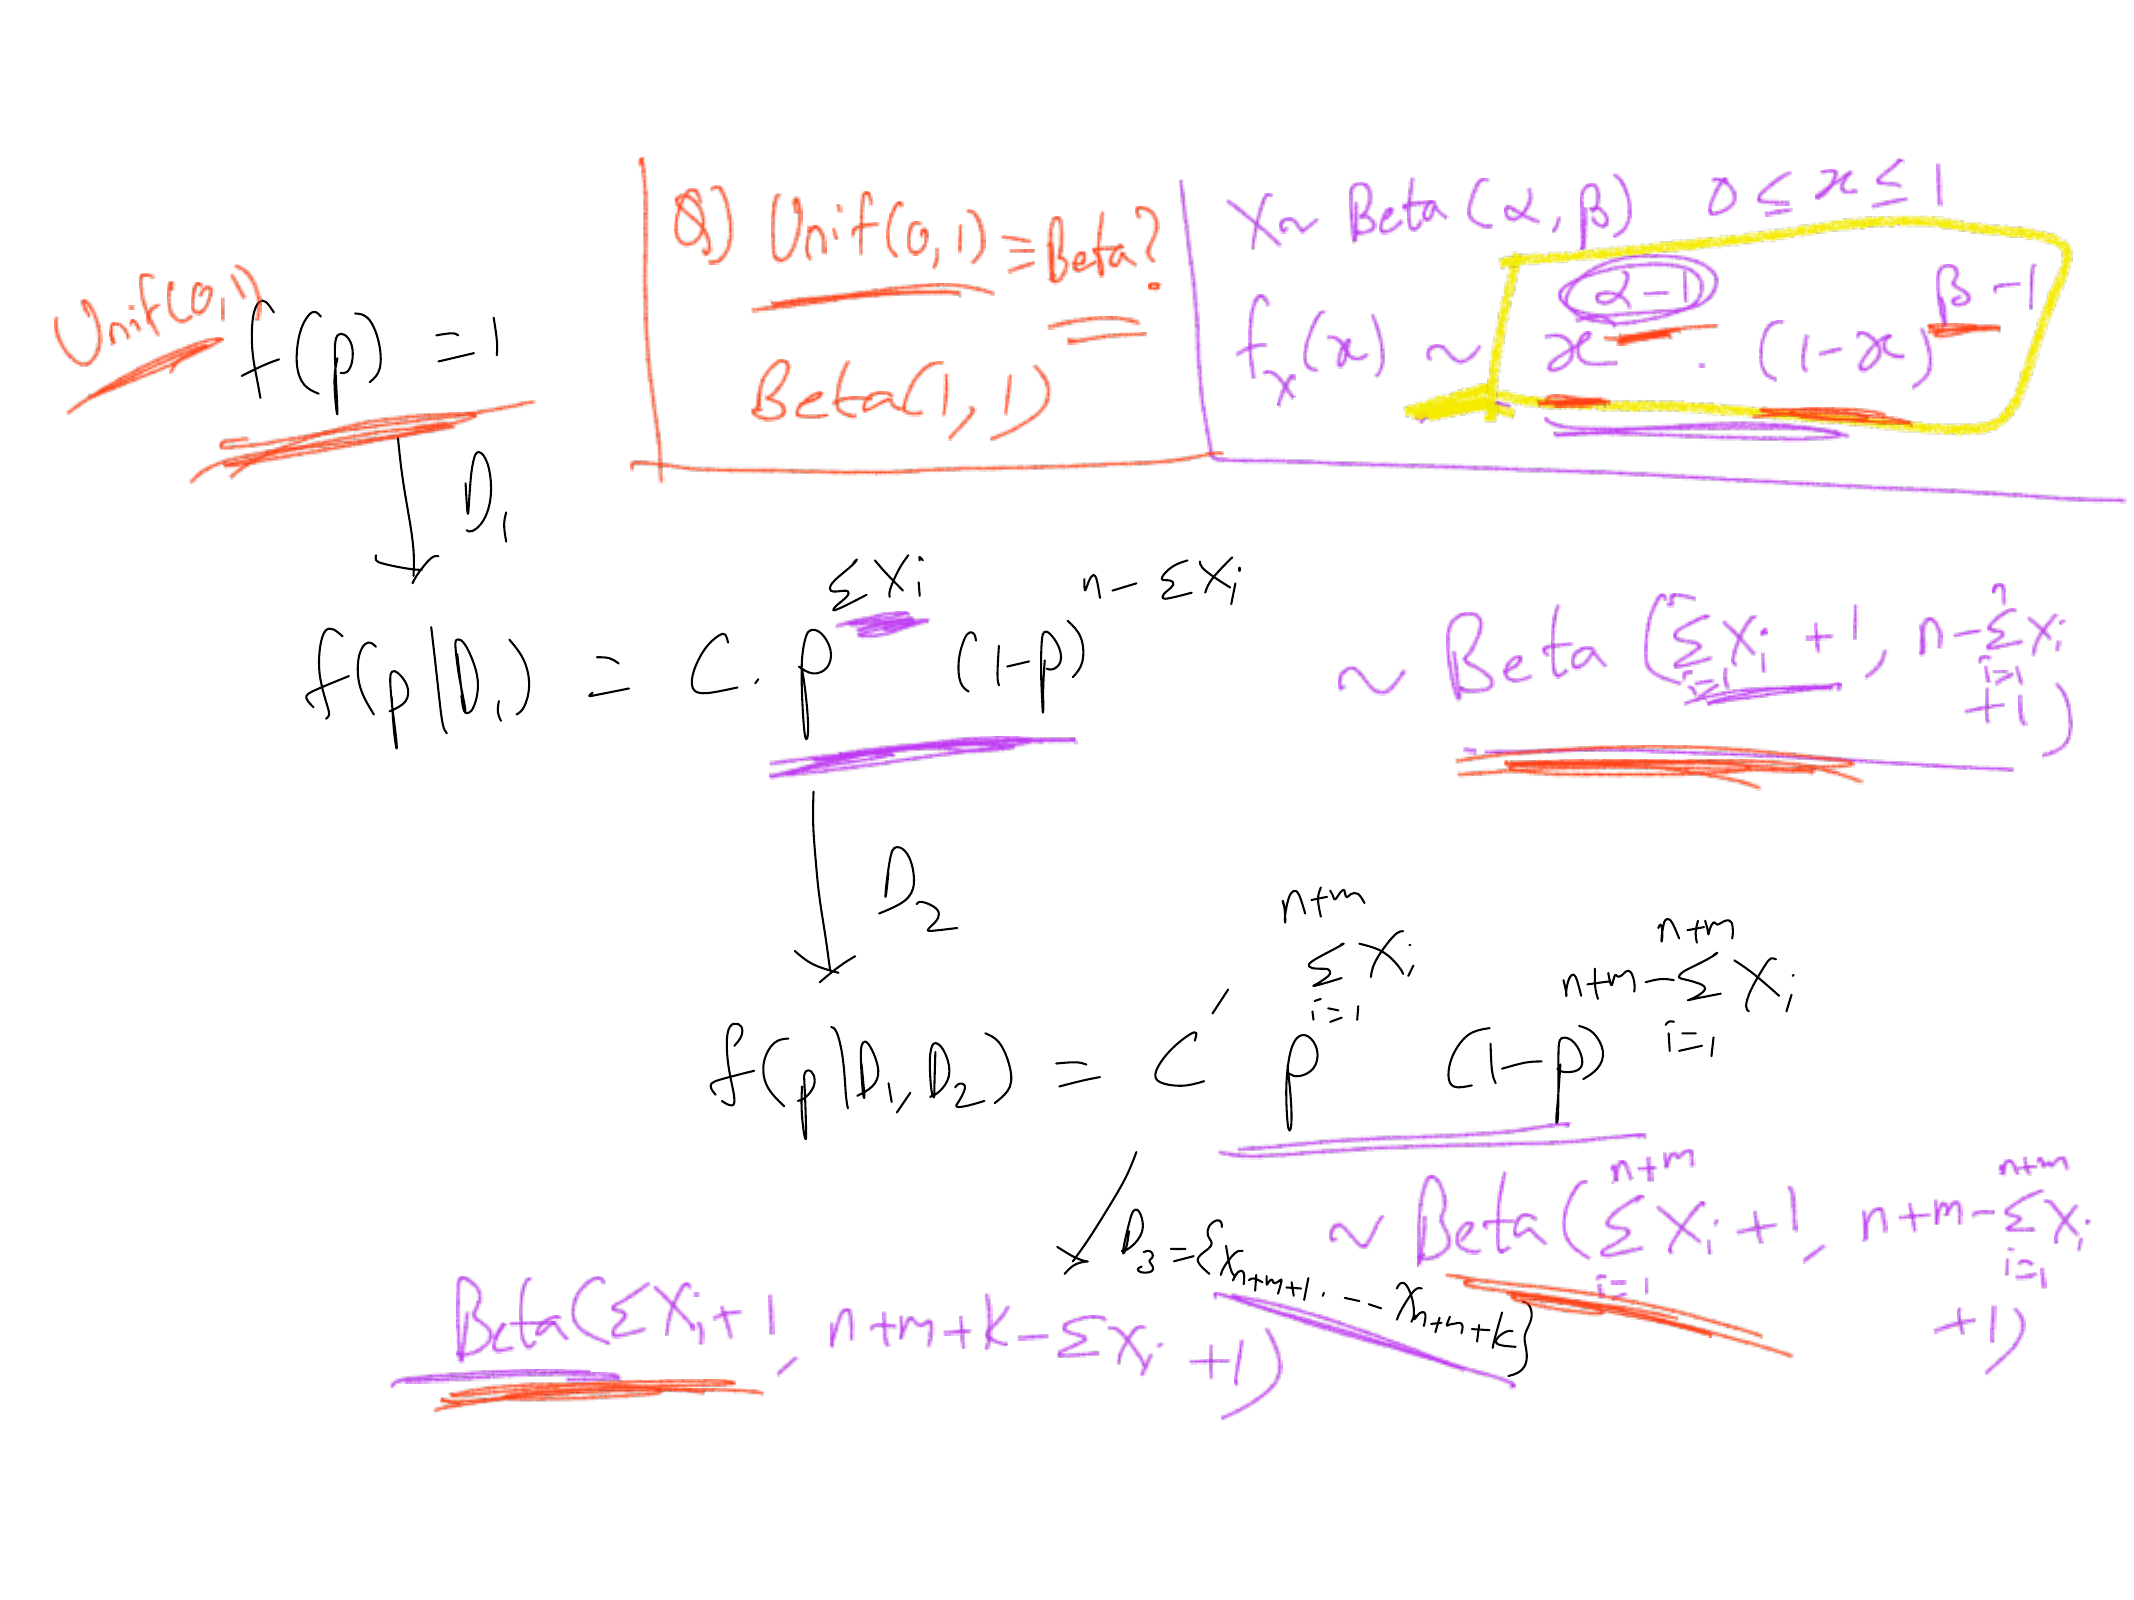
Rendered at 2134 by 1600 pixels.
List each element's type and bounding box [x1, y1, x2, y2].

text_box [54, 157, 2129, 1423]
